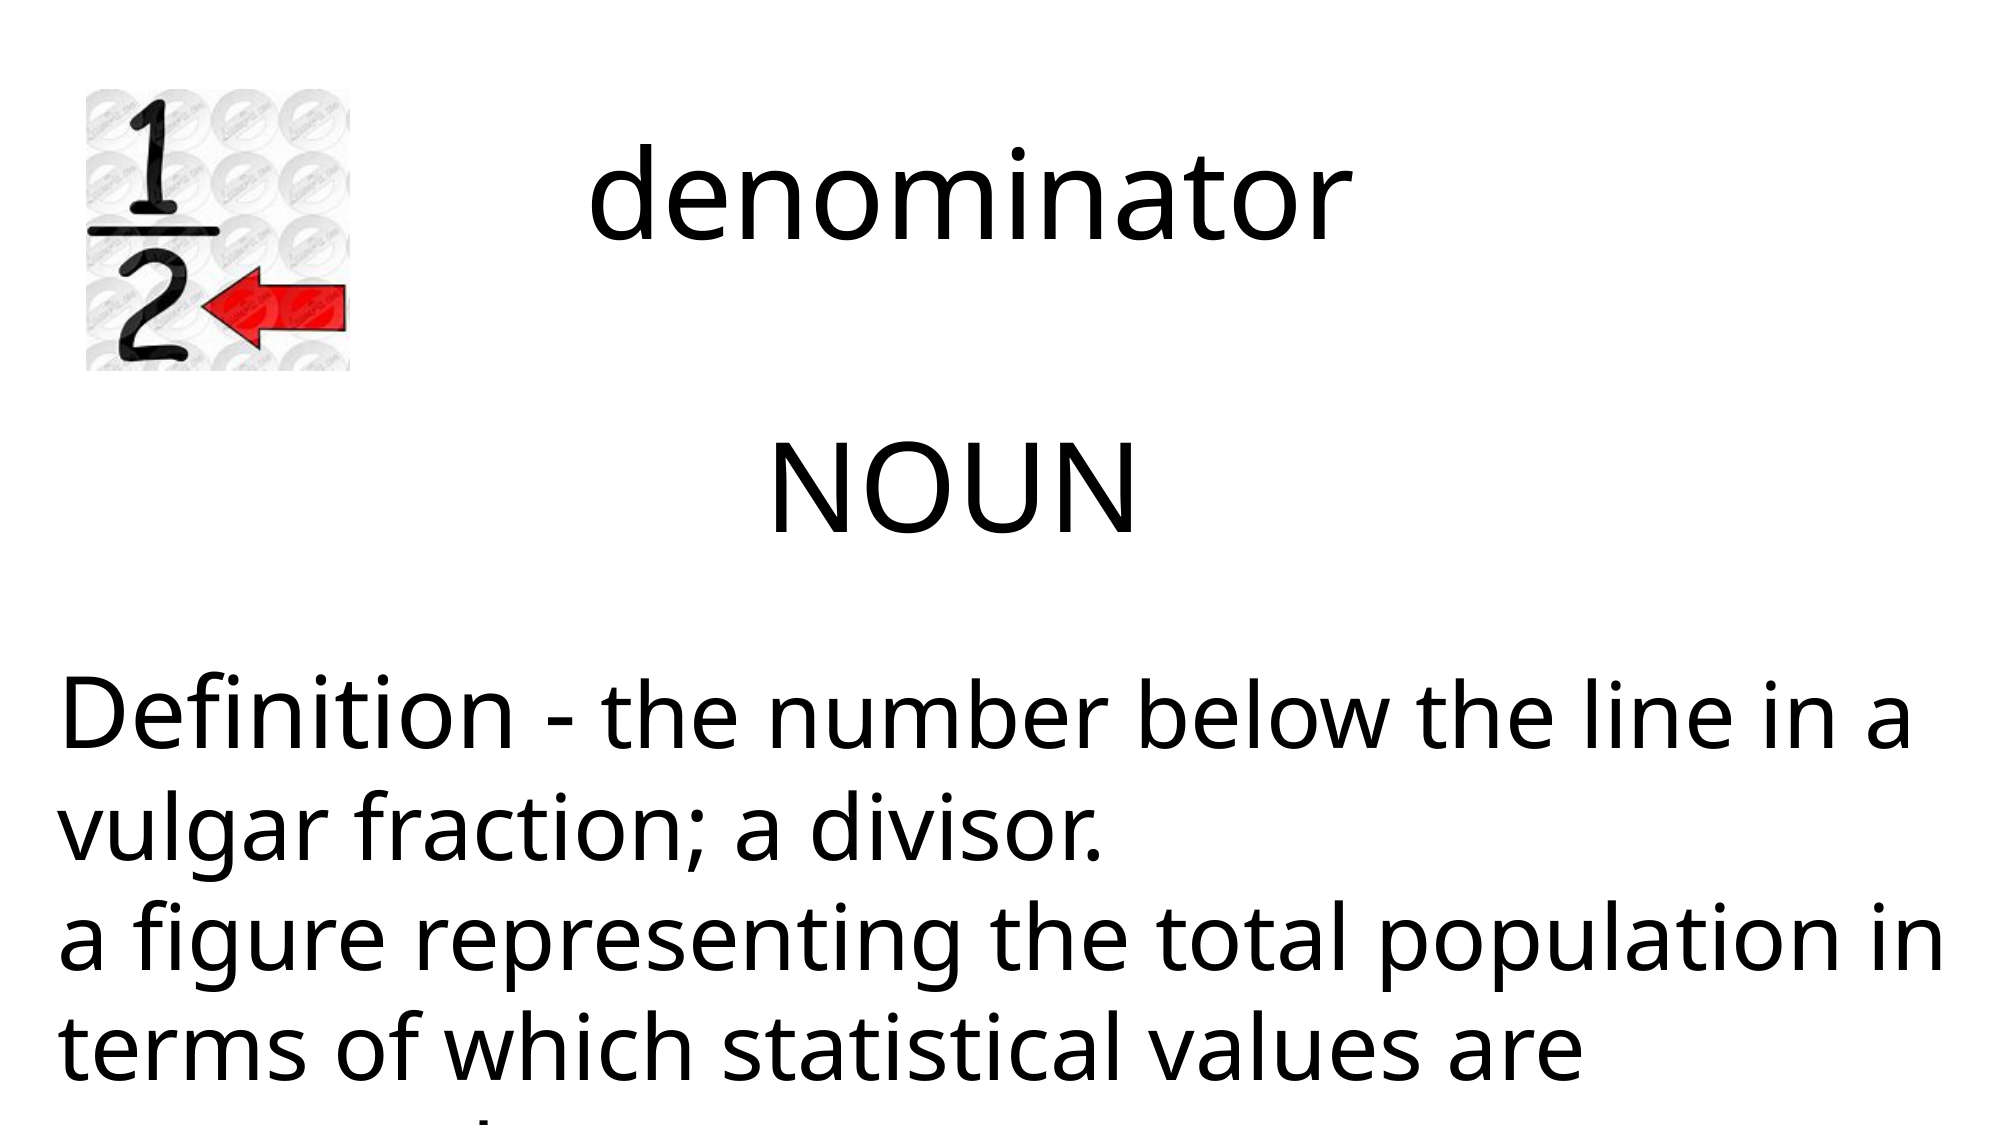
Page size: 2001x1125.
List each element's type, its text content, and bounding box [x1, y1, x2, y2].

picture [86, 89, 350, 371]
text_box Definition - the number below the line in a vulgar fraction; a divisor. a figure representing the total population in terms of which statistical values are expressed. [42, 641, 1977, 1125]
title denominator [108, 31, 1833, 275]
text_box NOUN [42, 400, 1899, 641]
